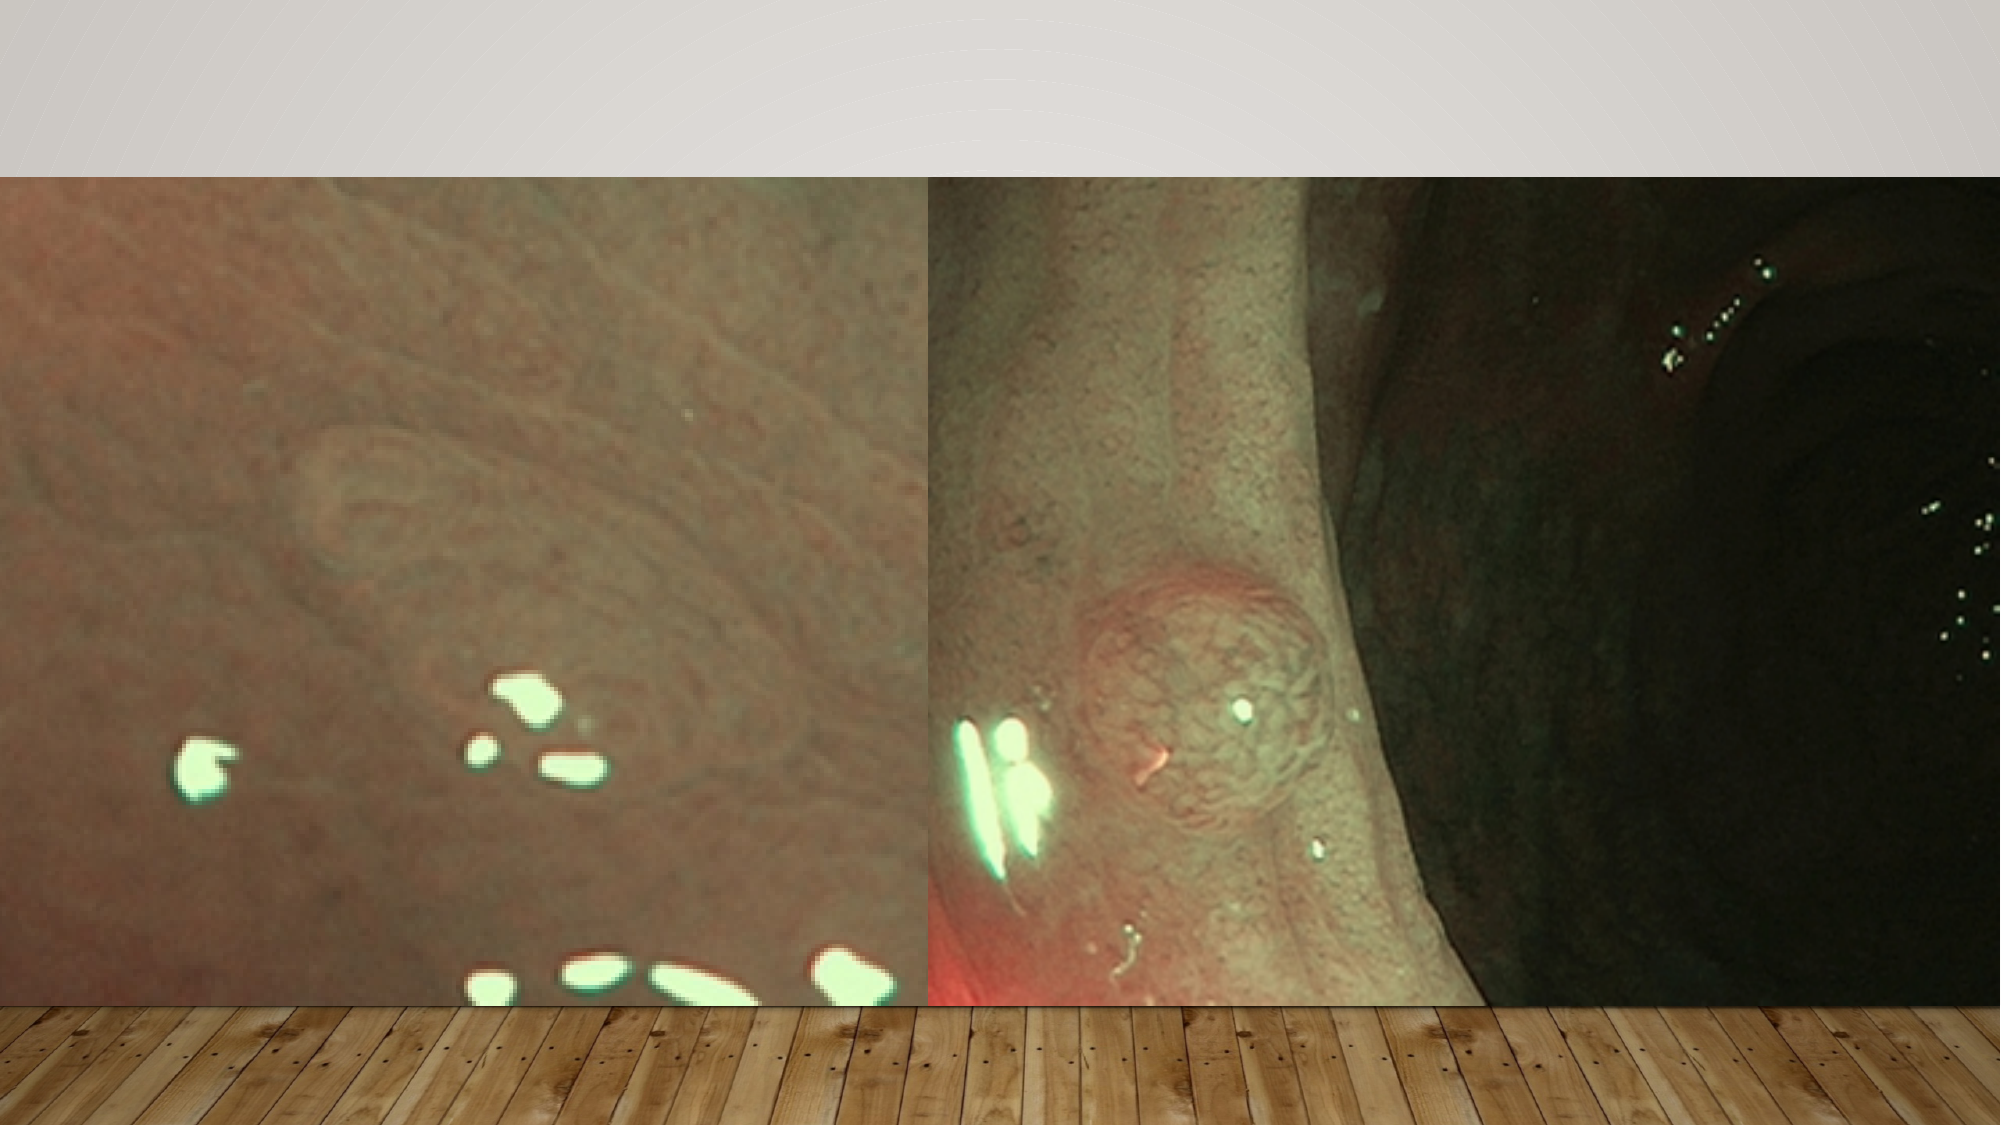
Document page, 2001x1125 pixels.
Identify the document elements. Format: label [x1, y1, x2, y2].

list [0, 177, 928, 1006]
picture [0, 177, 2000, 1125]
